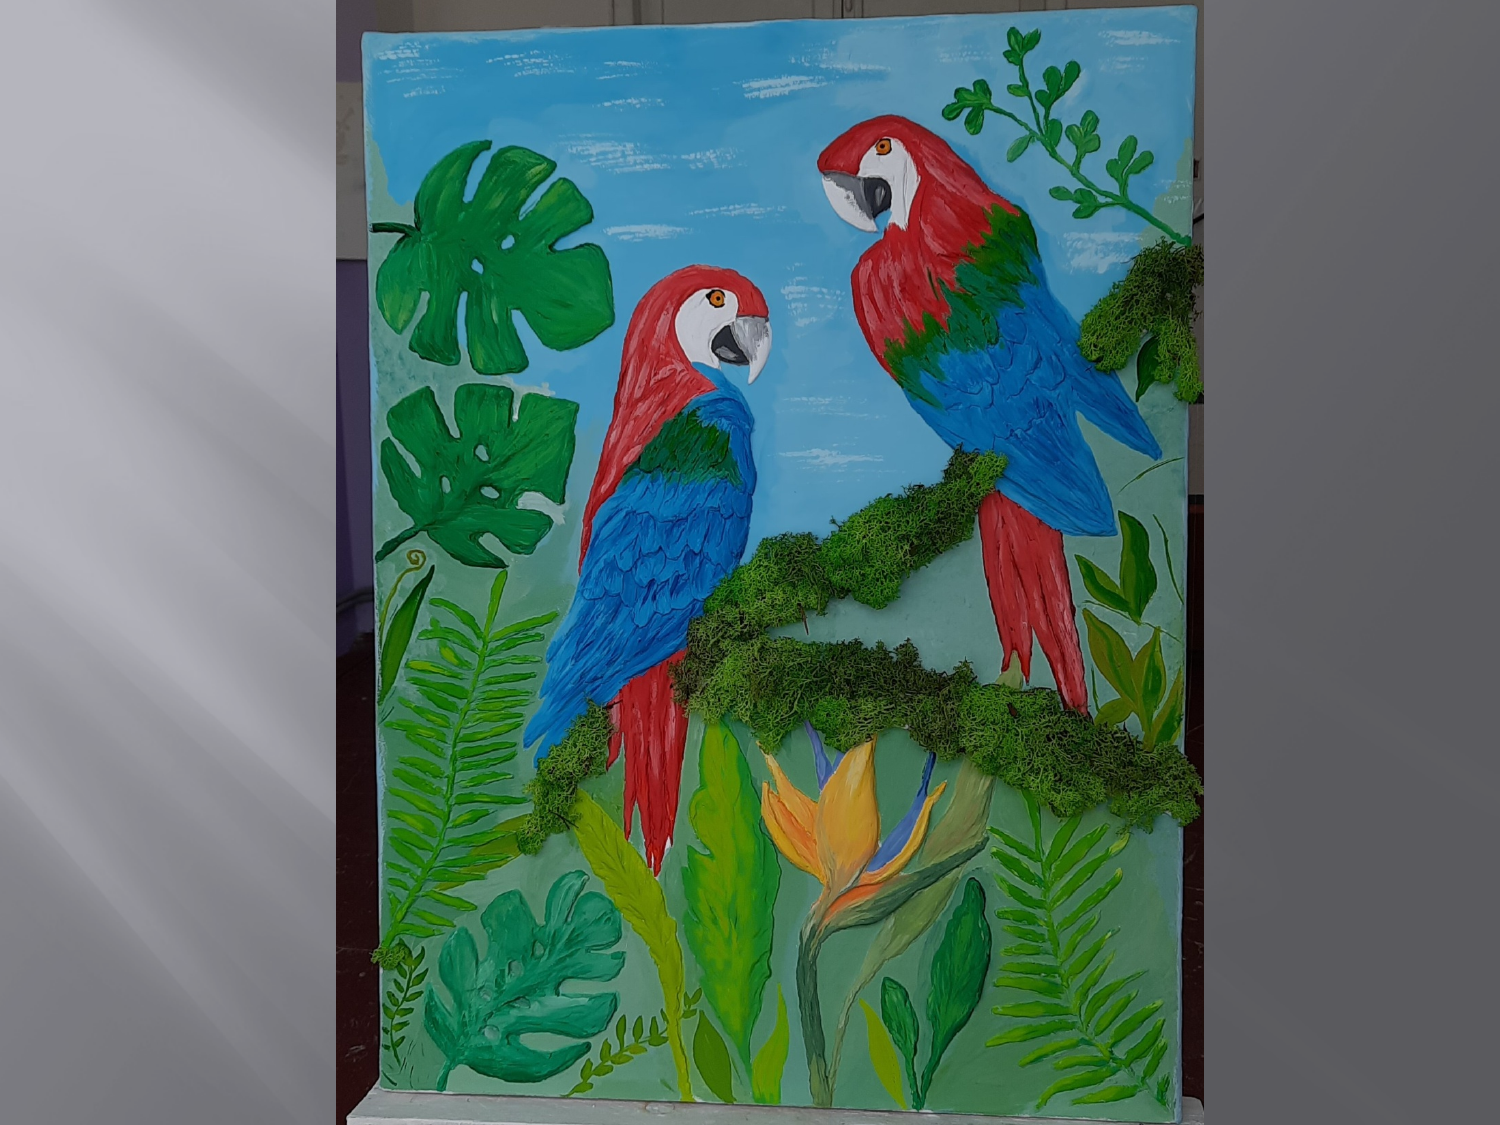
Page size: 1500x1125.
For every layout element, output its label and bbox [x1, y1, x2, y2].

picture [336, 0, 1205, 1125]
